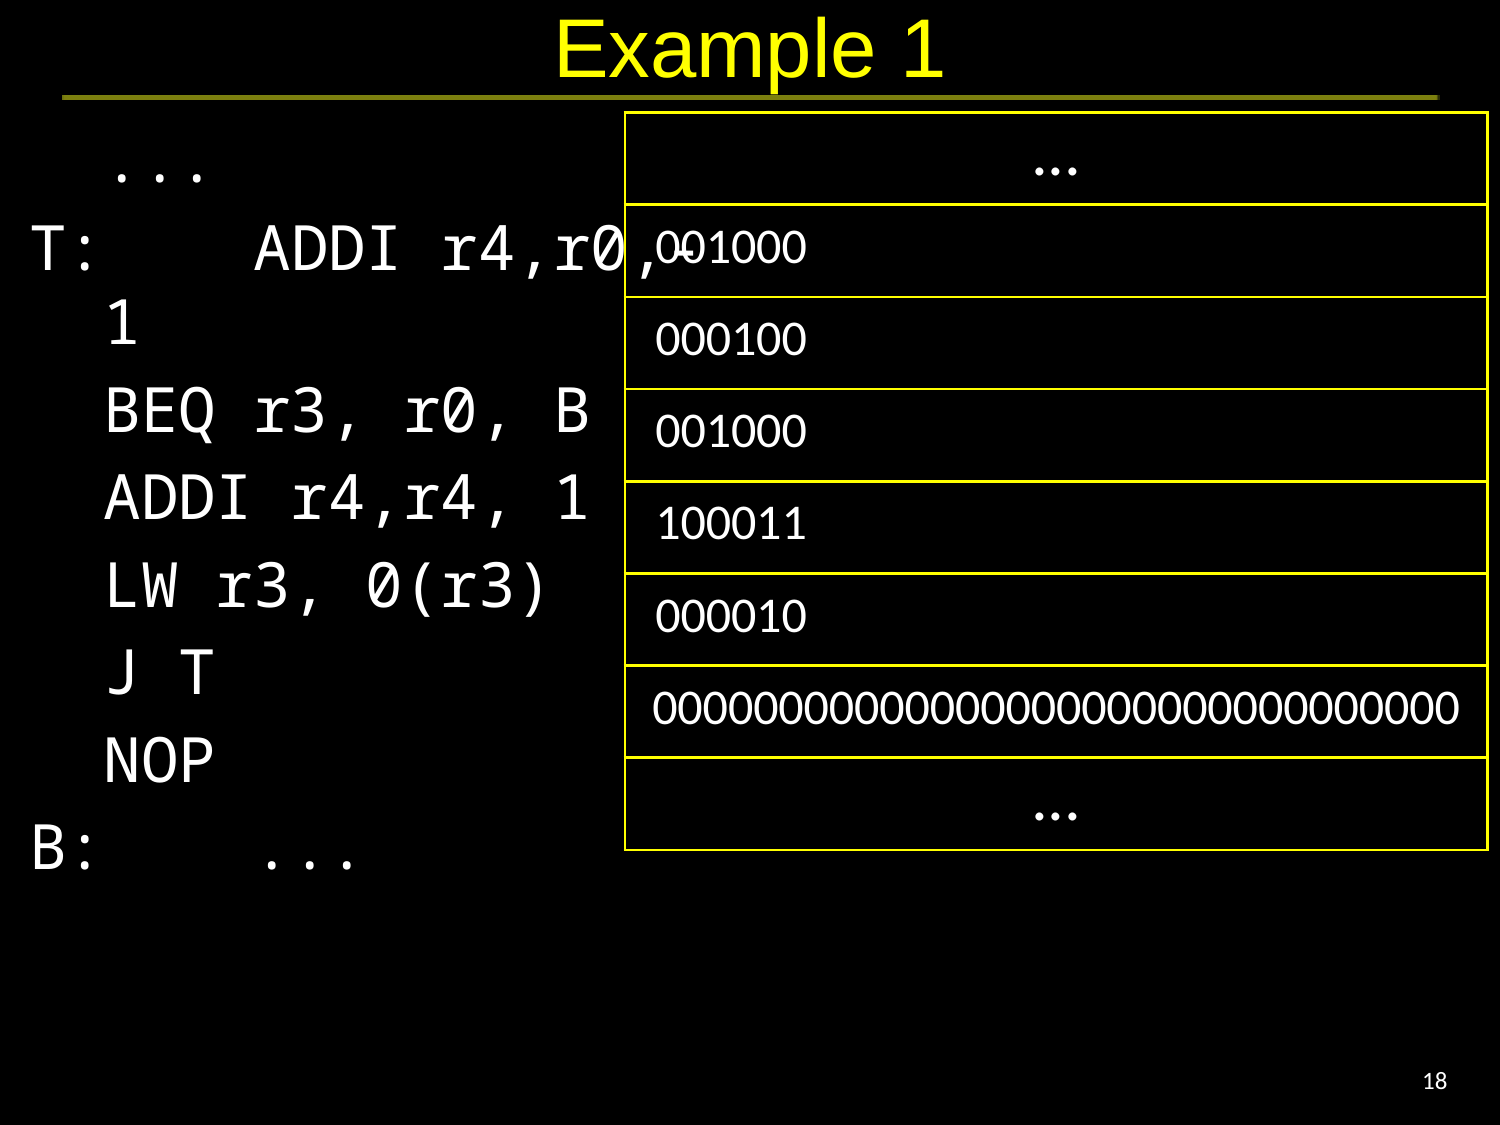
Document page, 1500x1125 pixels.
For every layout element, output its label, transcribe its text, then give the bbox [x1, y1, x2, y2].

table_cell 001000 [626, 206, 837, 296]
table_cell 100011 [626, 483, 837, 572]
title Example 1 [37, 0, 1463, 88]
table_cell ... [626, 759, 1486, 849]
table_cell [837, 575, 1486, 664]
table_cell [837, 483, 1486, 572]
table_cell 001000 [626, 390, 837, 480]
table_header ... [626, 114, 1486, 203]
picture [62, 95, 1440, 100]
list ... T: ADDI r4,r0,-1 BEQ r3, r0, B ADDI r4,r4, 1 LW r3, 0(r3) J T NOP B: ... [12, 112, 725, 1125]
table_cell 00000000000000000000000000000000 [626, 667, 1486, 756]
table_cell 000010 [626, 575, 837, 664]
table_cell [837, 298, 1486, 388]
table_cell 000100 [626, 298, 837, 388]
table_cell [837, 390, 1486, 480]
table_cell [837, 206, 1486, 296]
